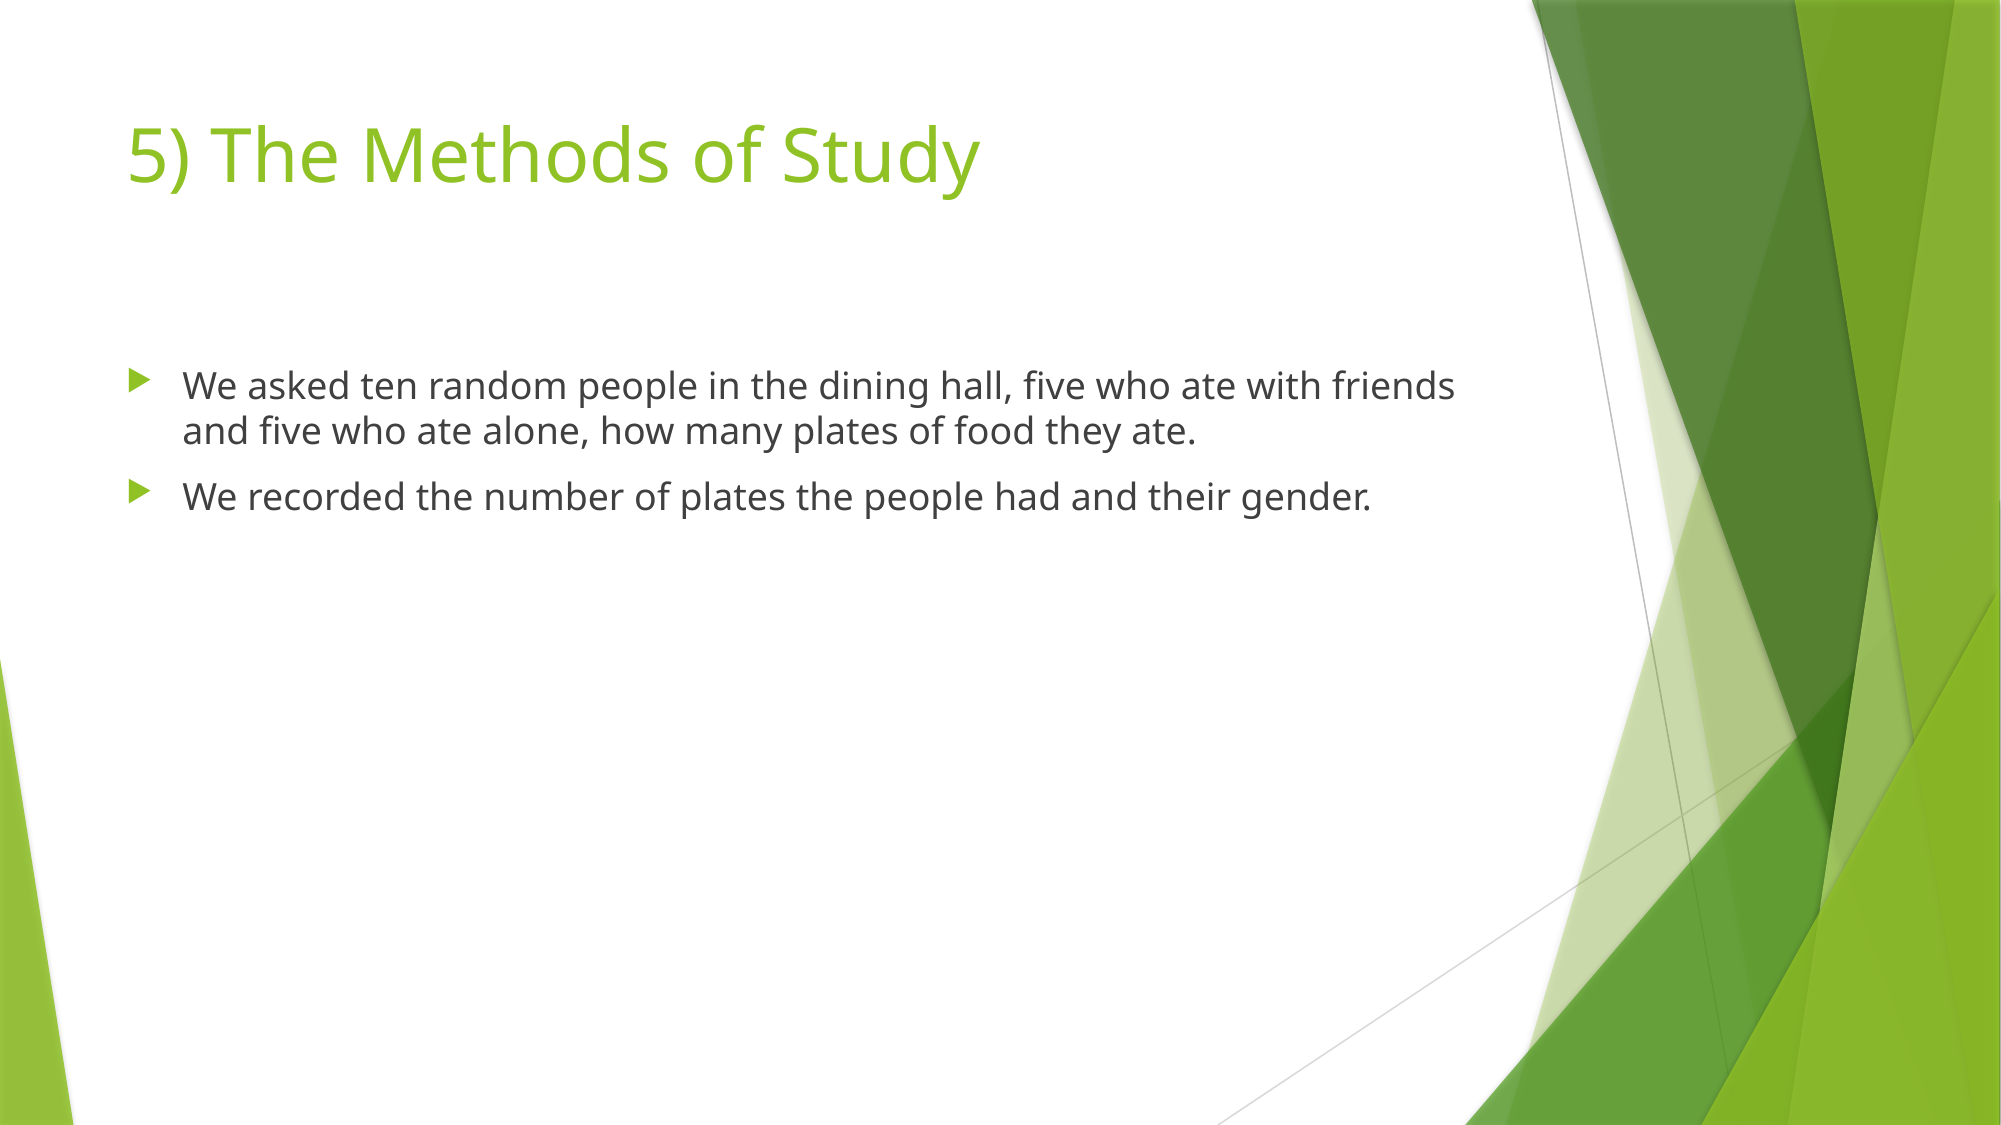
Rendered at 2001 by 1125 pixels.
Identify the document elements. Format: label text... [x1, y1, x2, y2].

title 5) The Methods of Study [111, 99, 1522, 317]
list We asked ten random people in the dining hall, five who ate with friends and five who ate alone, how many plates of food they ate. We recorded the number of plates the people had and their gender. [111, 354, 1522, 992]
